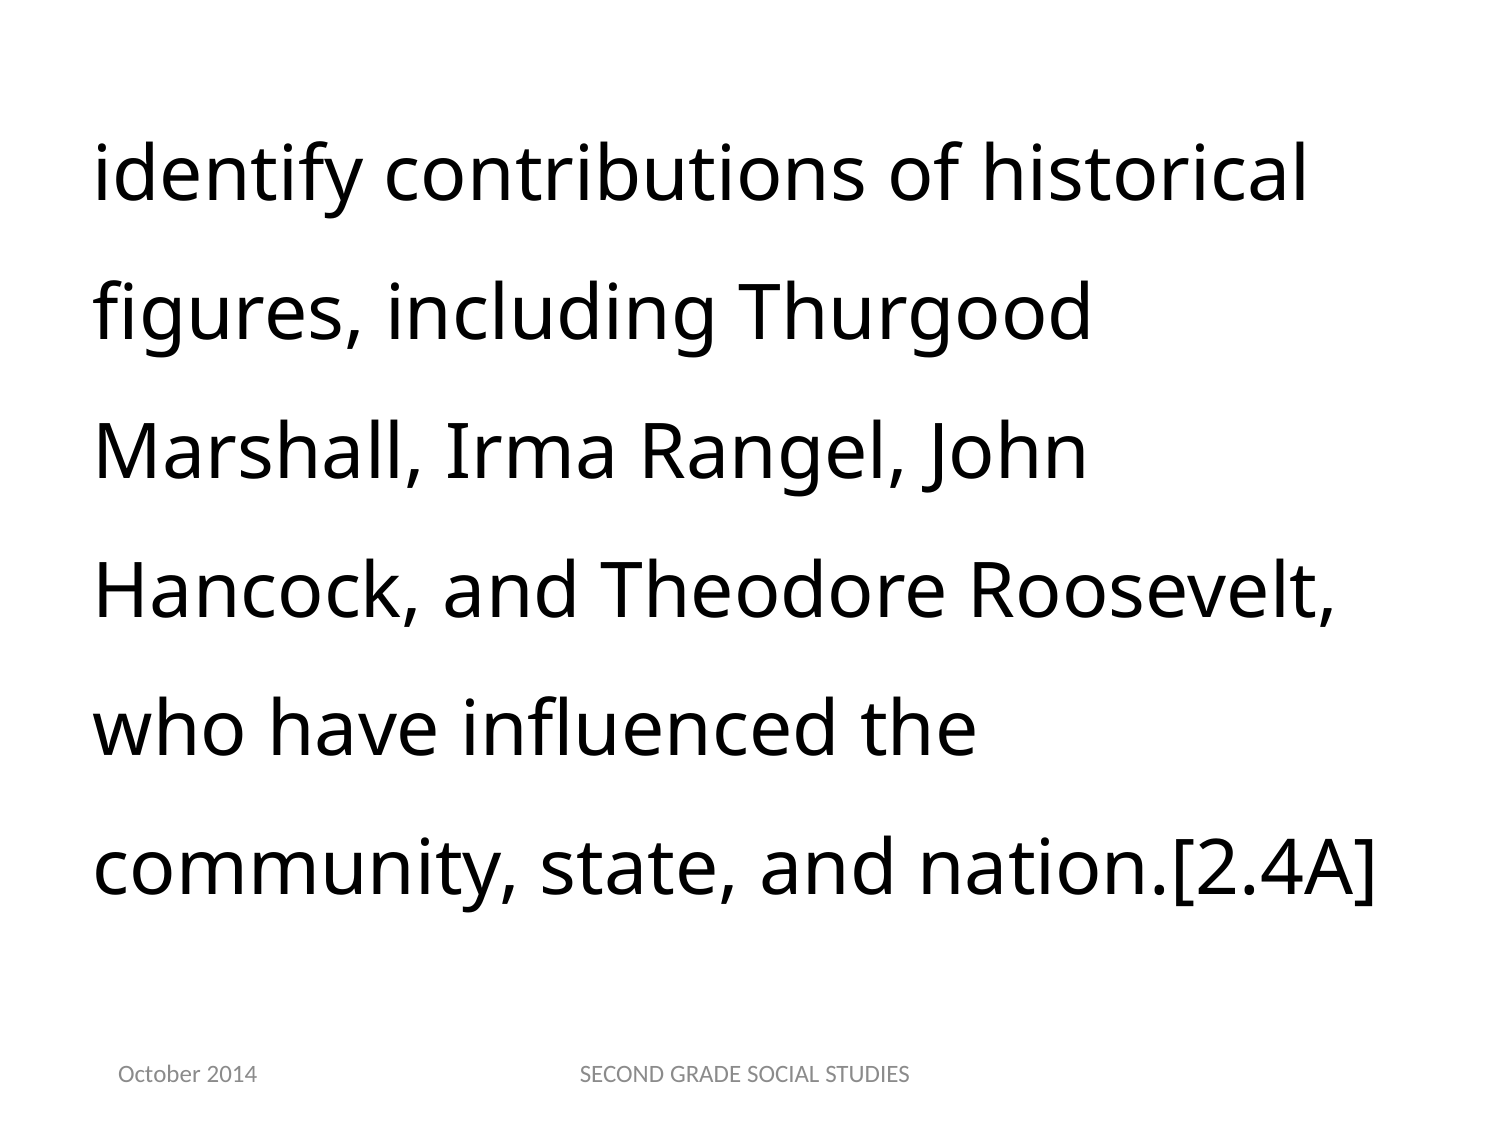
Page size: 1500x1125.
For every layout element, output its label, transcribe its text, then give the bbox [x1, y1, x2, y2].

footer SECOND GRADE SOCIAL STUDIES [492, 1042, 999, 1103]
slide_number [103, 1042, 441, 1103]
subtitle identify contributions of historical figures, including Thurgood Marshall, Irma Rangel, John Hancock, and Theodore Roosevelt, who have influenced the community, state, and nation.[2.4A] [78, 70, 1429, 1014]
